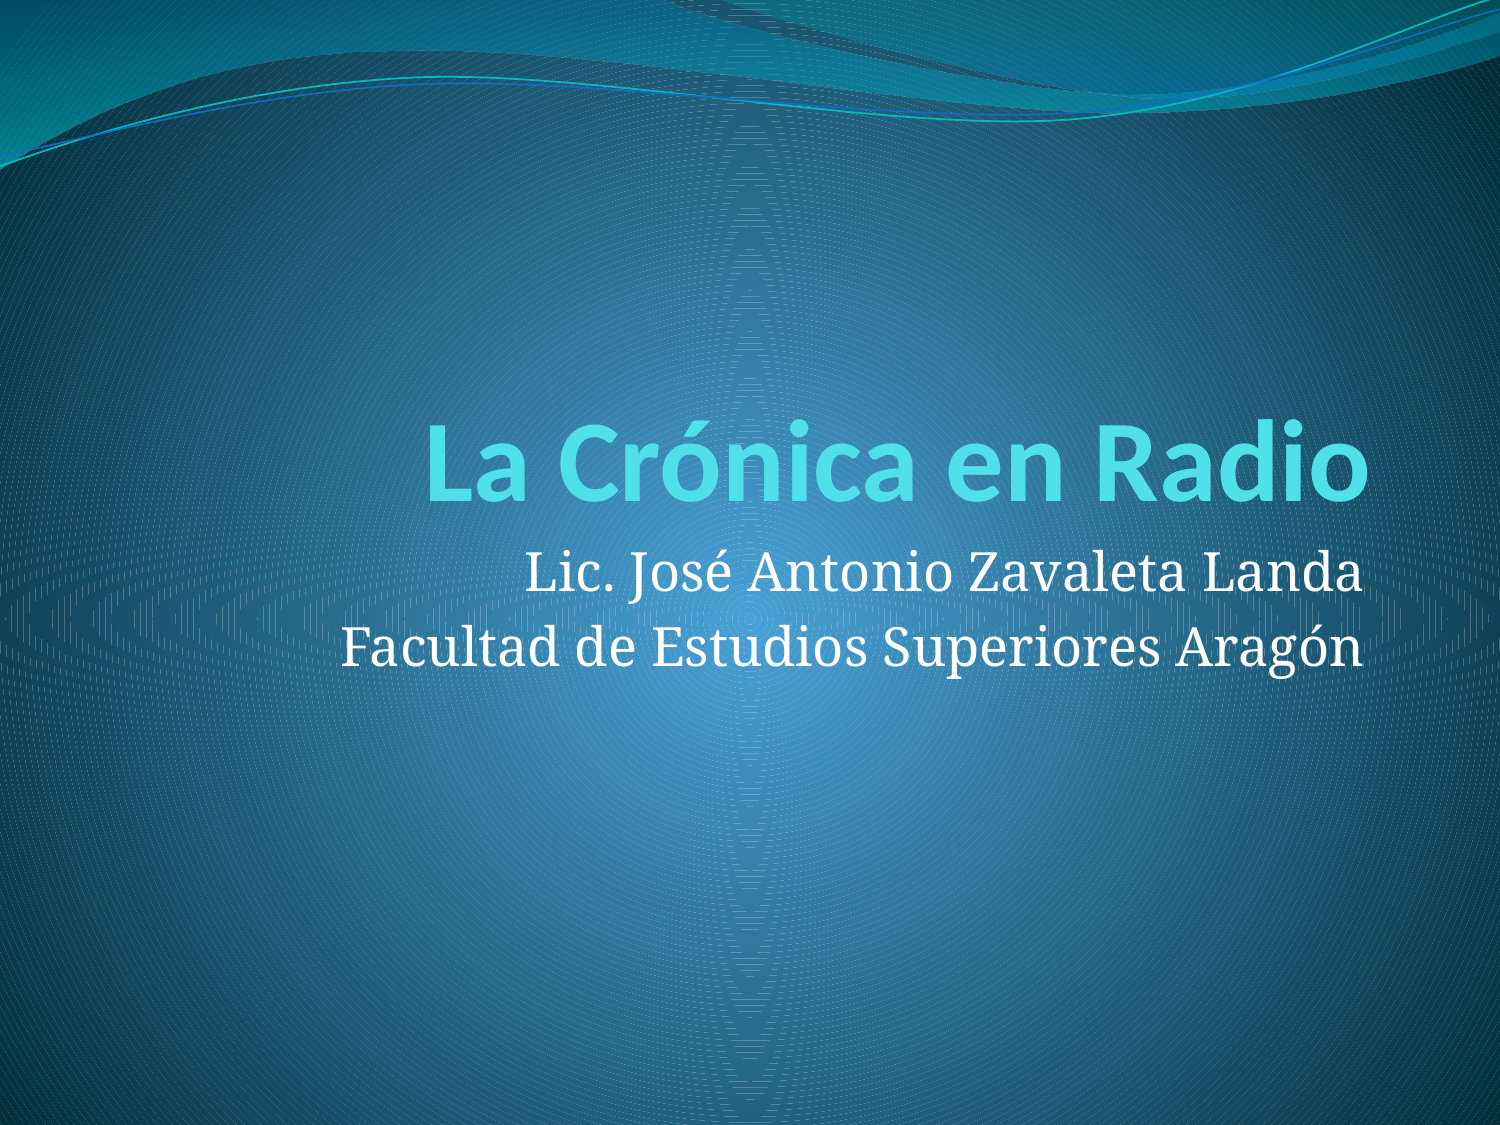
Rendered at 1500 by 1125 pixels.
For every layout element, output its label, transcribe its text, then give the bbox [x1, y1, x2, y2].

subtitle Lic. José Antonio Zavaleta Landa Facultad de Estudios Superiores Aragón [87, 529, 1376, 818]
title La Crónica en Radio [87, 224, 1376, 525]
